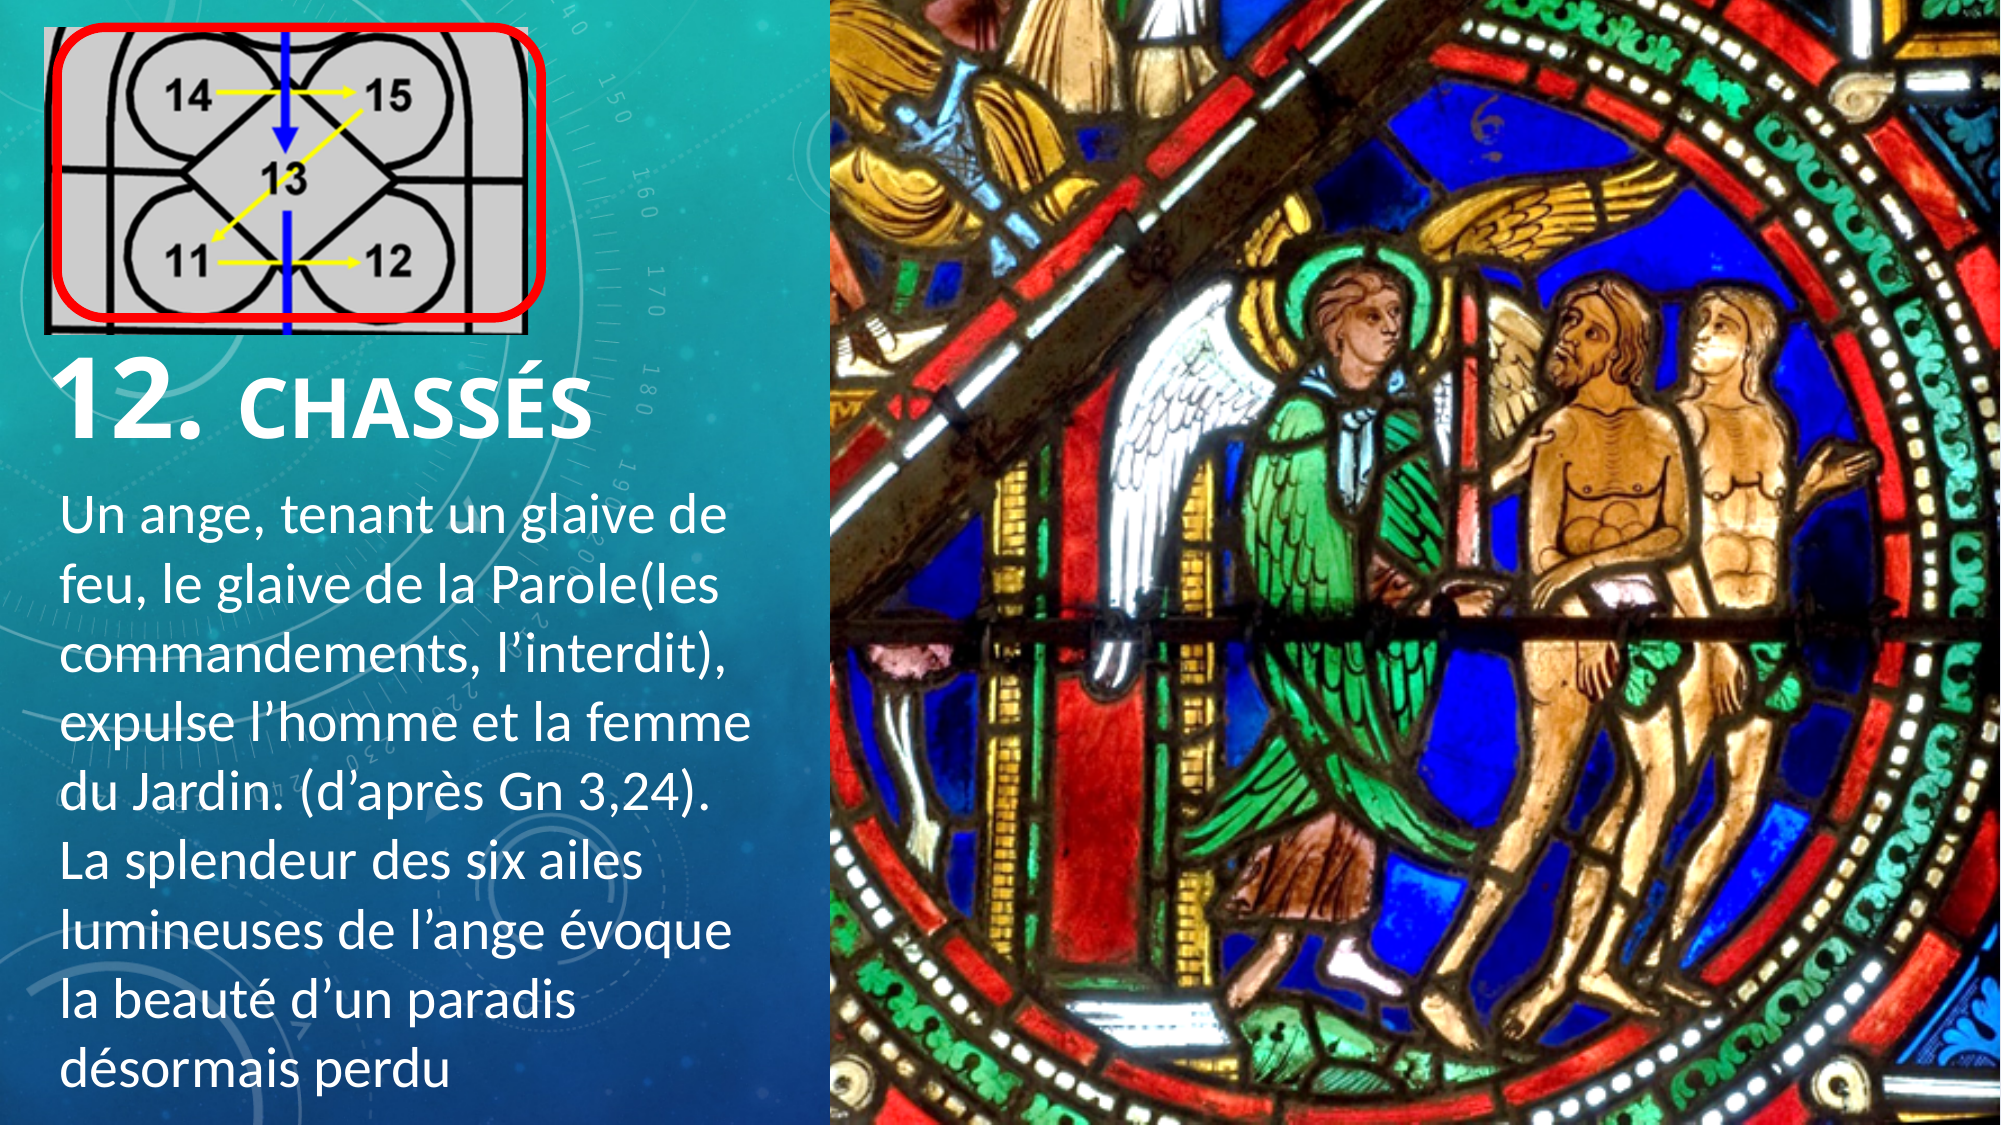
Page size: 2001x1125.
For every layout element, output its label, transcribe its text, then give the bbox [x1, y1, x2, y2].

picture [0, 0, 2001, 1125]
subtitle Un ange, tenant un glaive de feu, le glaive de la Parole(les commandements, l’interdit), expulse l’homme et la femme du Jardin. (d’après Gn 3,24). La splendeur des six ailes lumineuses de l’ange évoque la beauté d’un paradis désormais perdu [44, 468, 774, 1125]
text_box [533, 46, 543, 300]
title 12. chassés [31, 215, 740, 469]
